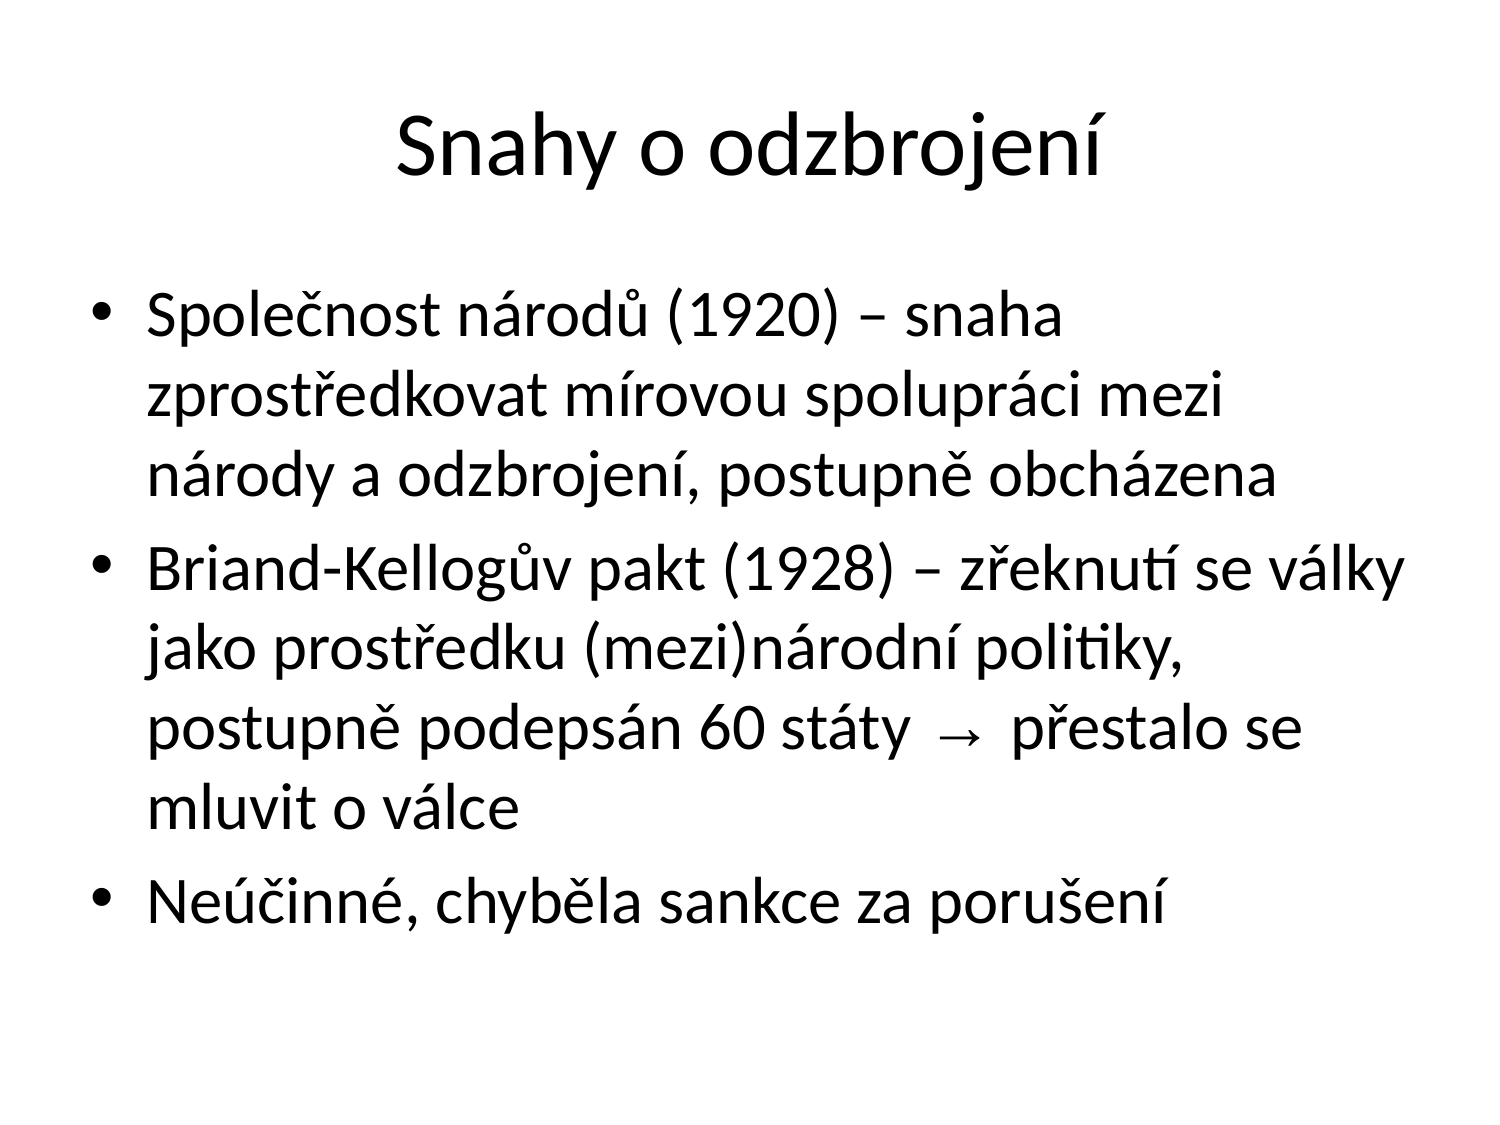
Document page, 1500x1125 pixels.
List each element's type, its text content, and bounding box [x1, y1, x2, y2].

title Snahy o odzbrojení [75, 45, 1425, 233]
list Společnost národů (1920) – snaha zprostředkovat mírovou spolupráci mezi národy a odzbrojení, postupně obcházena Briand-Kellogův pakt (1928) – zřeknutí se války jako prostředku (mezi)národní politiky, postupně podepsán 60 státy → přestalo se mluvit o válce Neúčinné, chyběla sankce za porušení [75, 262, 1425, 1005]
